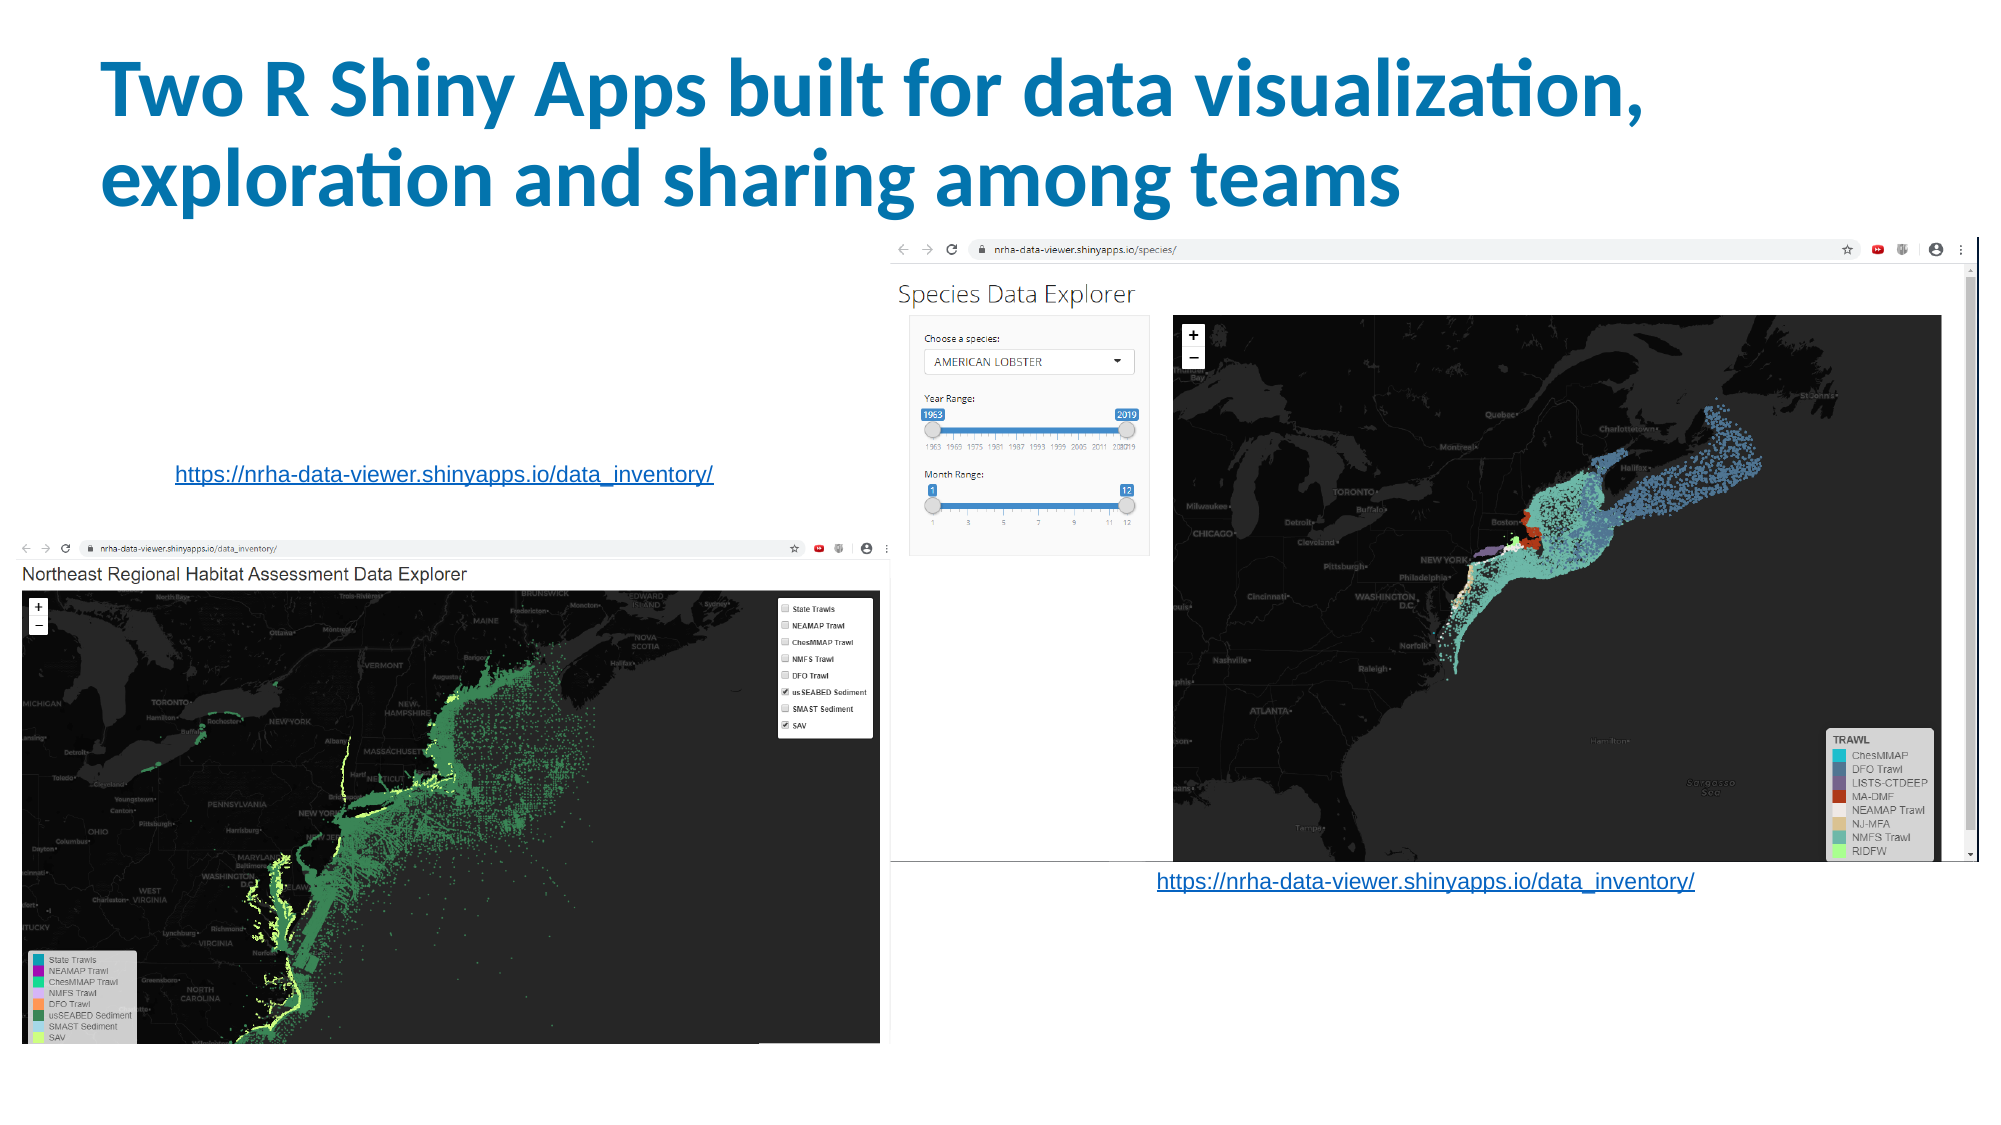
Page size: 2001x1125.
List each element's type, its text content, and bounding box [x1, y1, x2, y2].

list https://nrha-data-viewer.shinyapps.io/data_inventory/ [1081, 870, 1788, 945]
list https://nrha-data-viewer.shinyapps.io/data_inventory/ [100, 454, 807, 535]
title Two R Shiny Apps built for data visualization, exploration and sharing among teams [85, 44, 1915, 226]
picture [15, 236, 1980, 1044]
